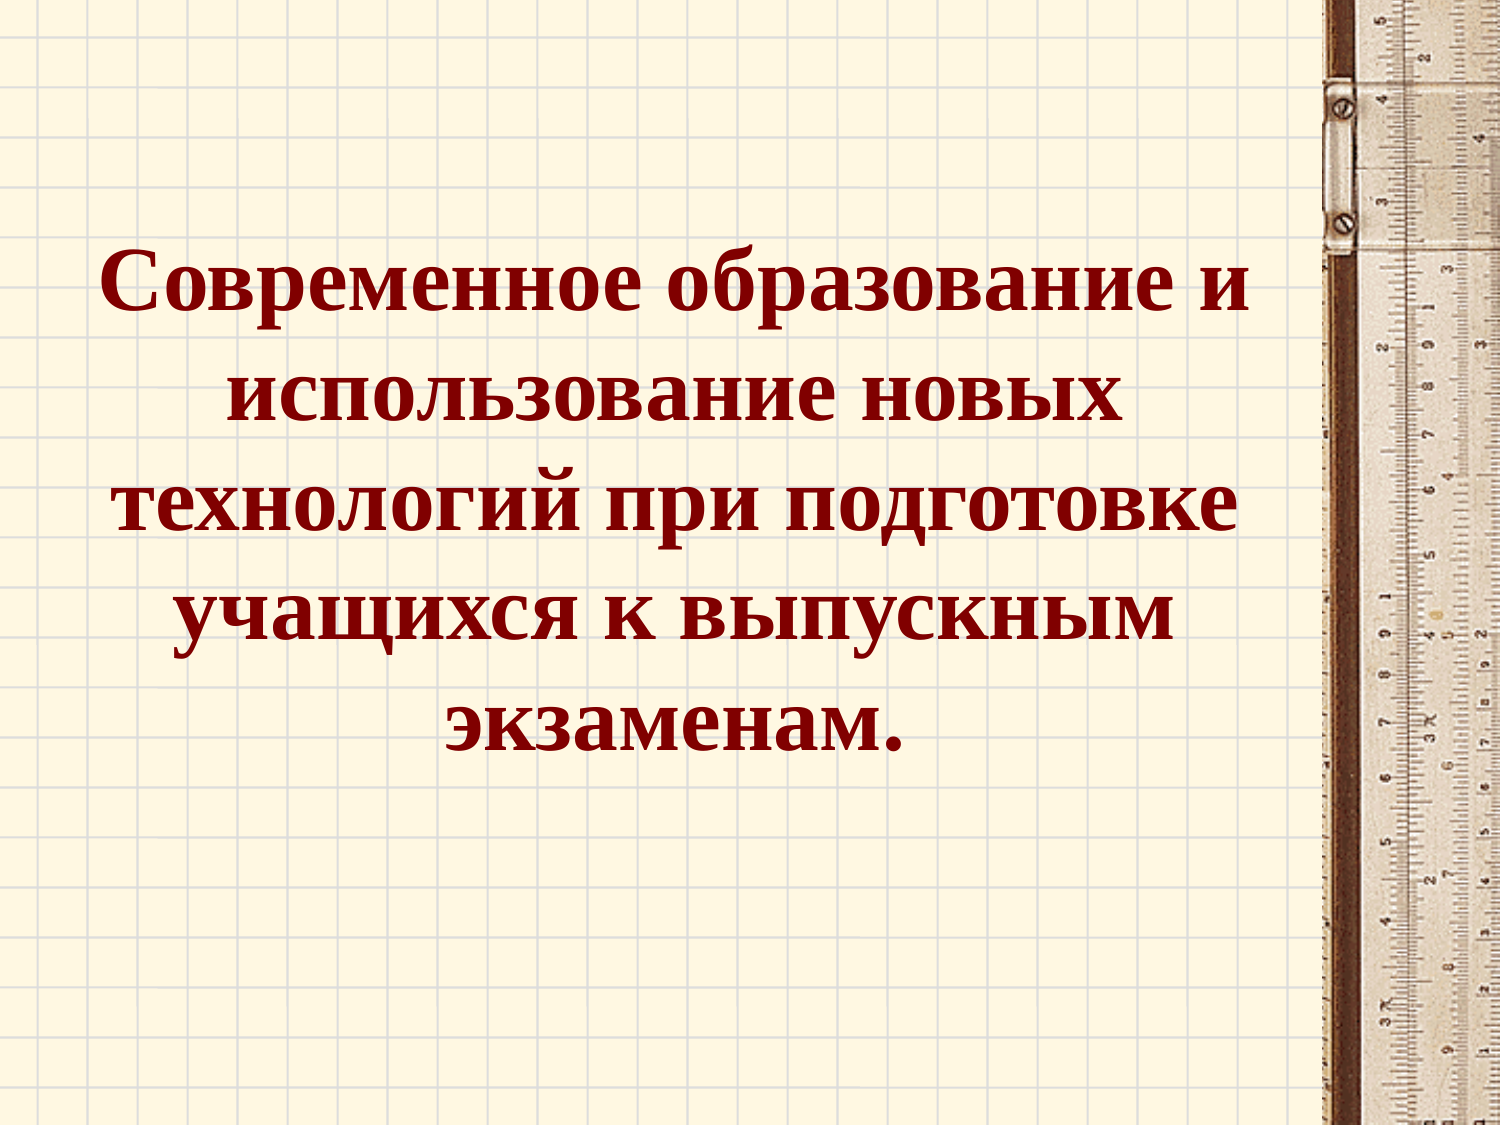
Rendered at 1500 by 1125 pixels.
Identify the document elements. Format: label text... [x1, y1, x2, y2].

picture [1322, 0, 1500, 1125]
title Современное образование и использование новых технологий при подготовке учащихся к выпускным экзаменам. [37, 18, 1313, 859]
